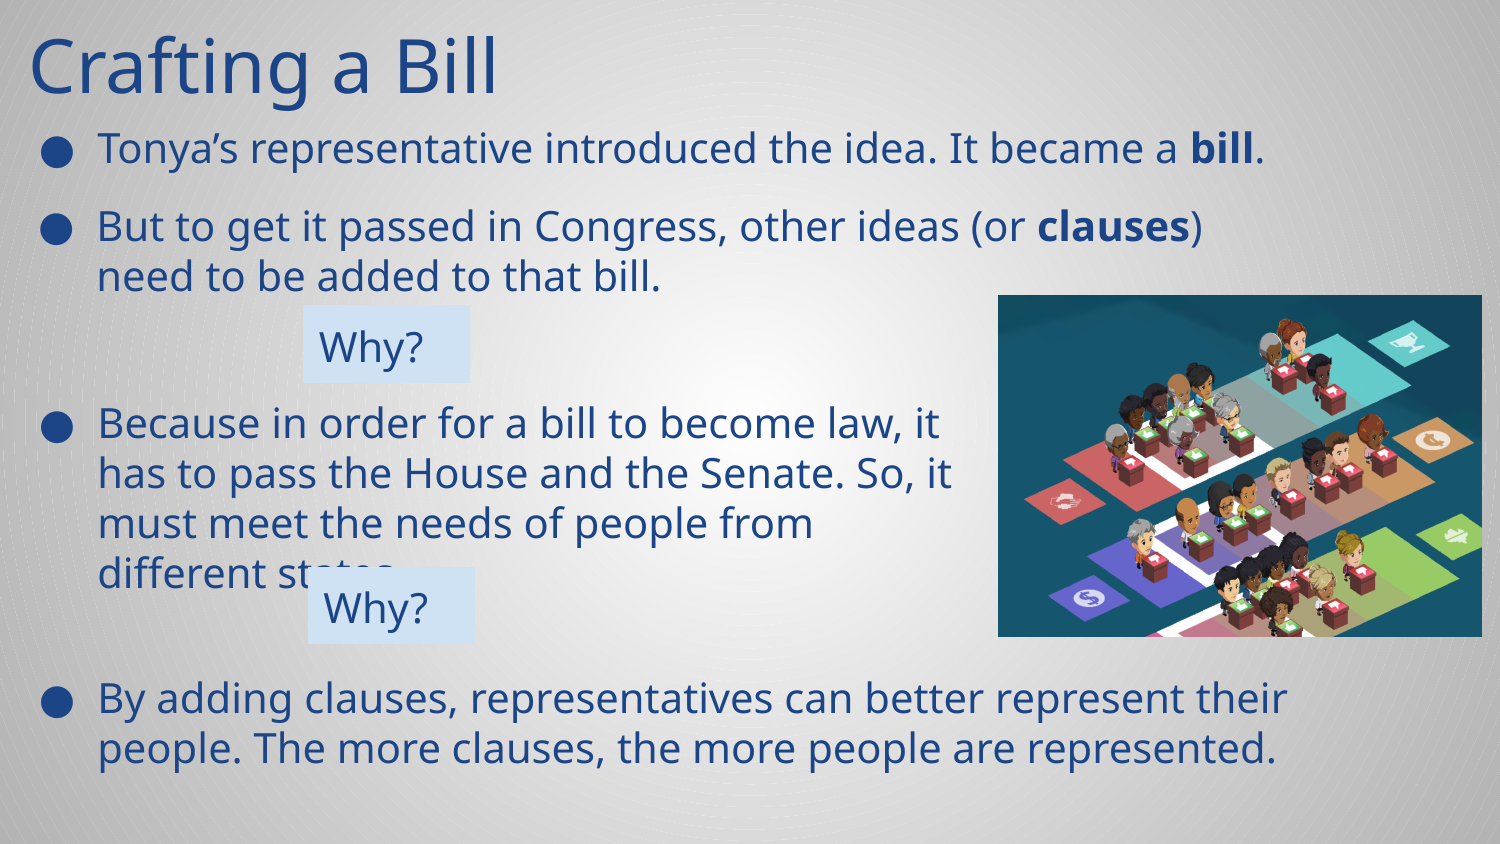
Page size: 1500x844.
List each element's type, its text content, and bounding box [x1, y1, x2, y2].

text_box Because in order for a bill to become law, it has to pass the House and the Senate. So, it must meet the needs of people from different states. [7, 381, 939, 491]
text_box But to get it passed in Congress, other ideas (or clauses) need to be added to that bill. [6, 184, 1286, 294]
text_box By adding clauses, representatives can better represent their people. The more clauses, the more people are represented. [7, 656, 1320, 766]
text_box Why? [303, 305, 470, 382]
picture [944, 295, 1493, 638]
text_box Tonya’s representative introduced the idea. It became a bill. [7, 106, 1332, 216]
text_box Why? [308, 567, 474, 644]
text_box Crafting a Bill [13, 3, 1069, 96]
